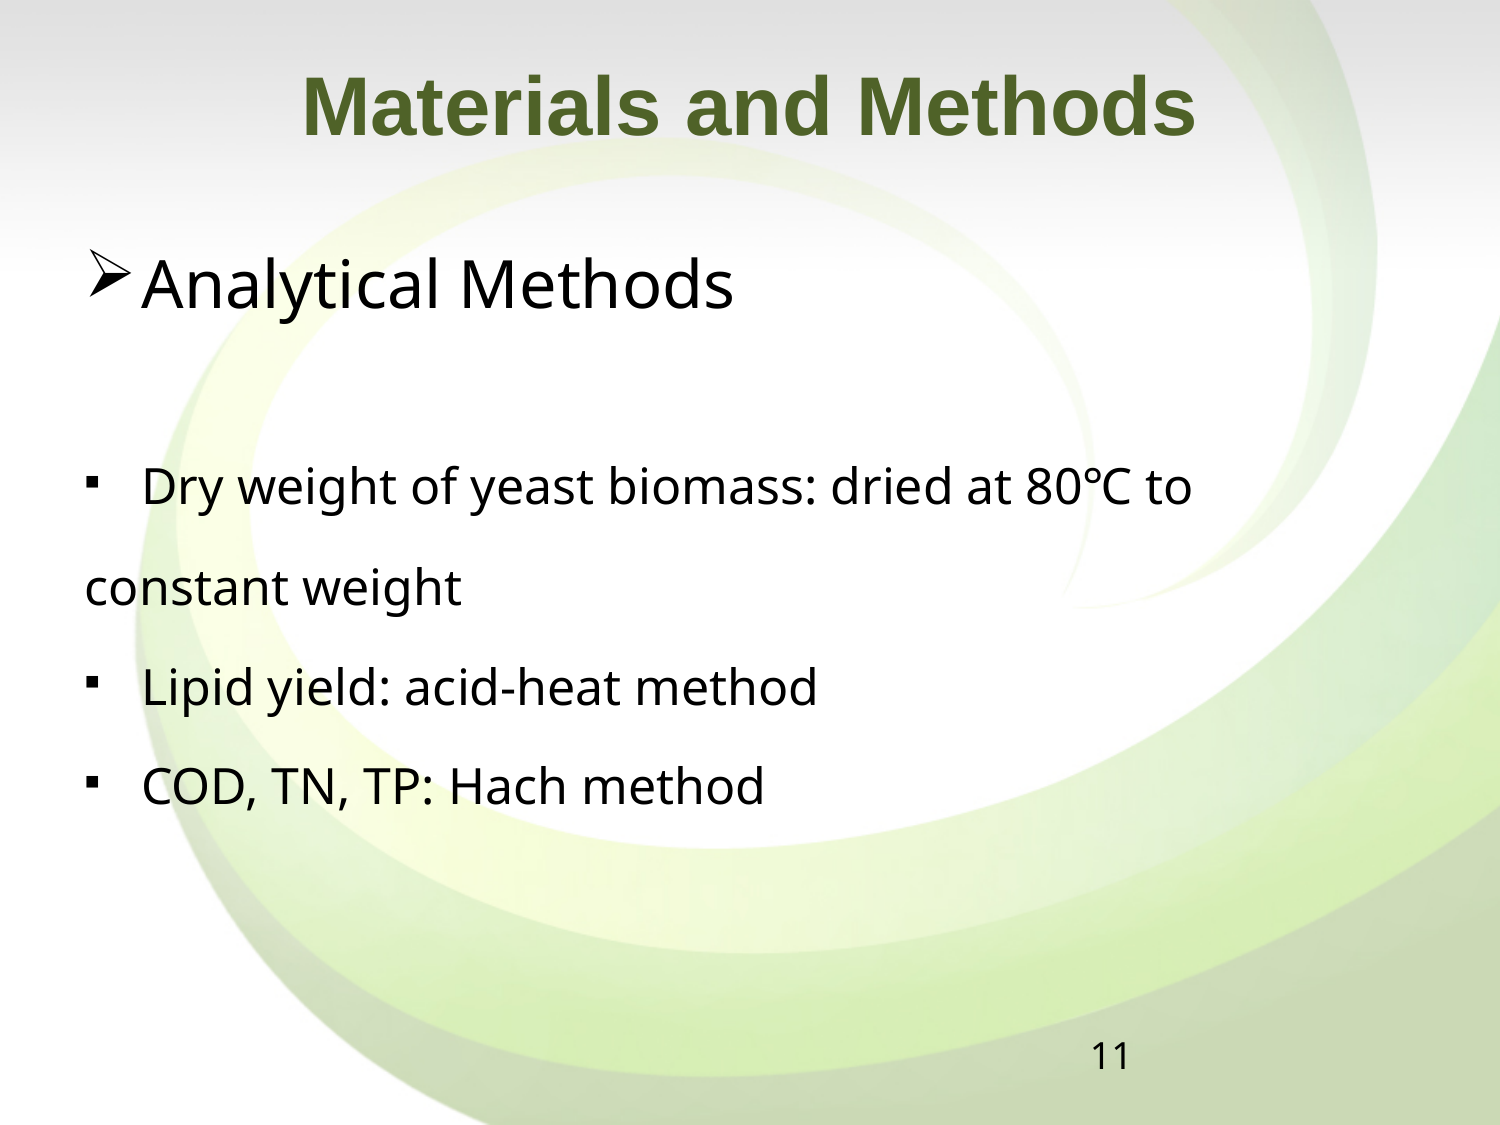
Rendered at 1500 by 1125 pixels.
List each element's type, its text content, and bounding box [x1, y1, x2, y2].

slide_number 11 [1074, 1024, 1425, 1103]
list Analytical Methods Dry weight of yeast biomass: dried at 80℃ to constant weight Lipid yield: acid-heat method COD, TN, TP: Hach method [70, 234, 1313, 977]
title Materials and Methods [75, 45, 1425, 233]
picture [0, 0, 1500, 1125]
